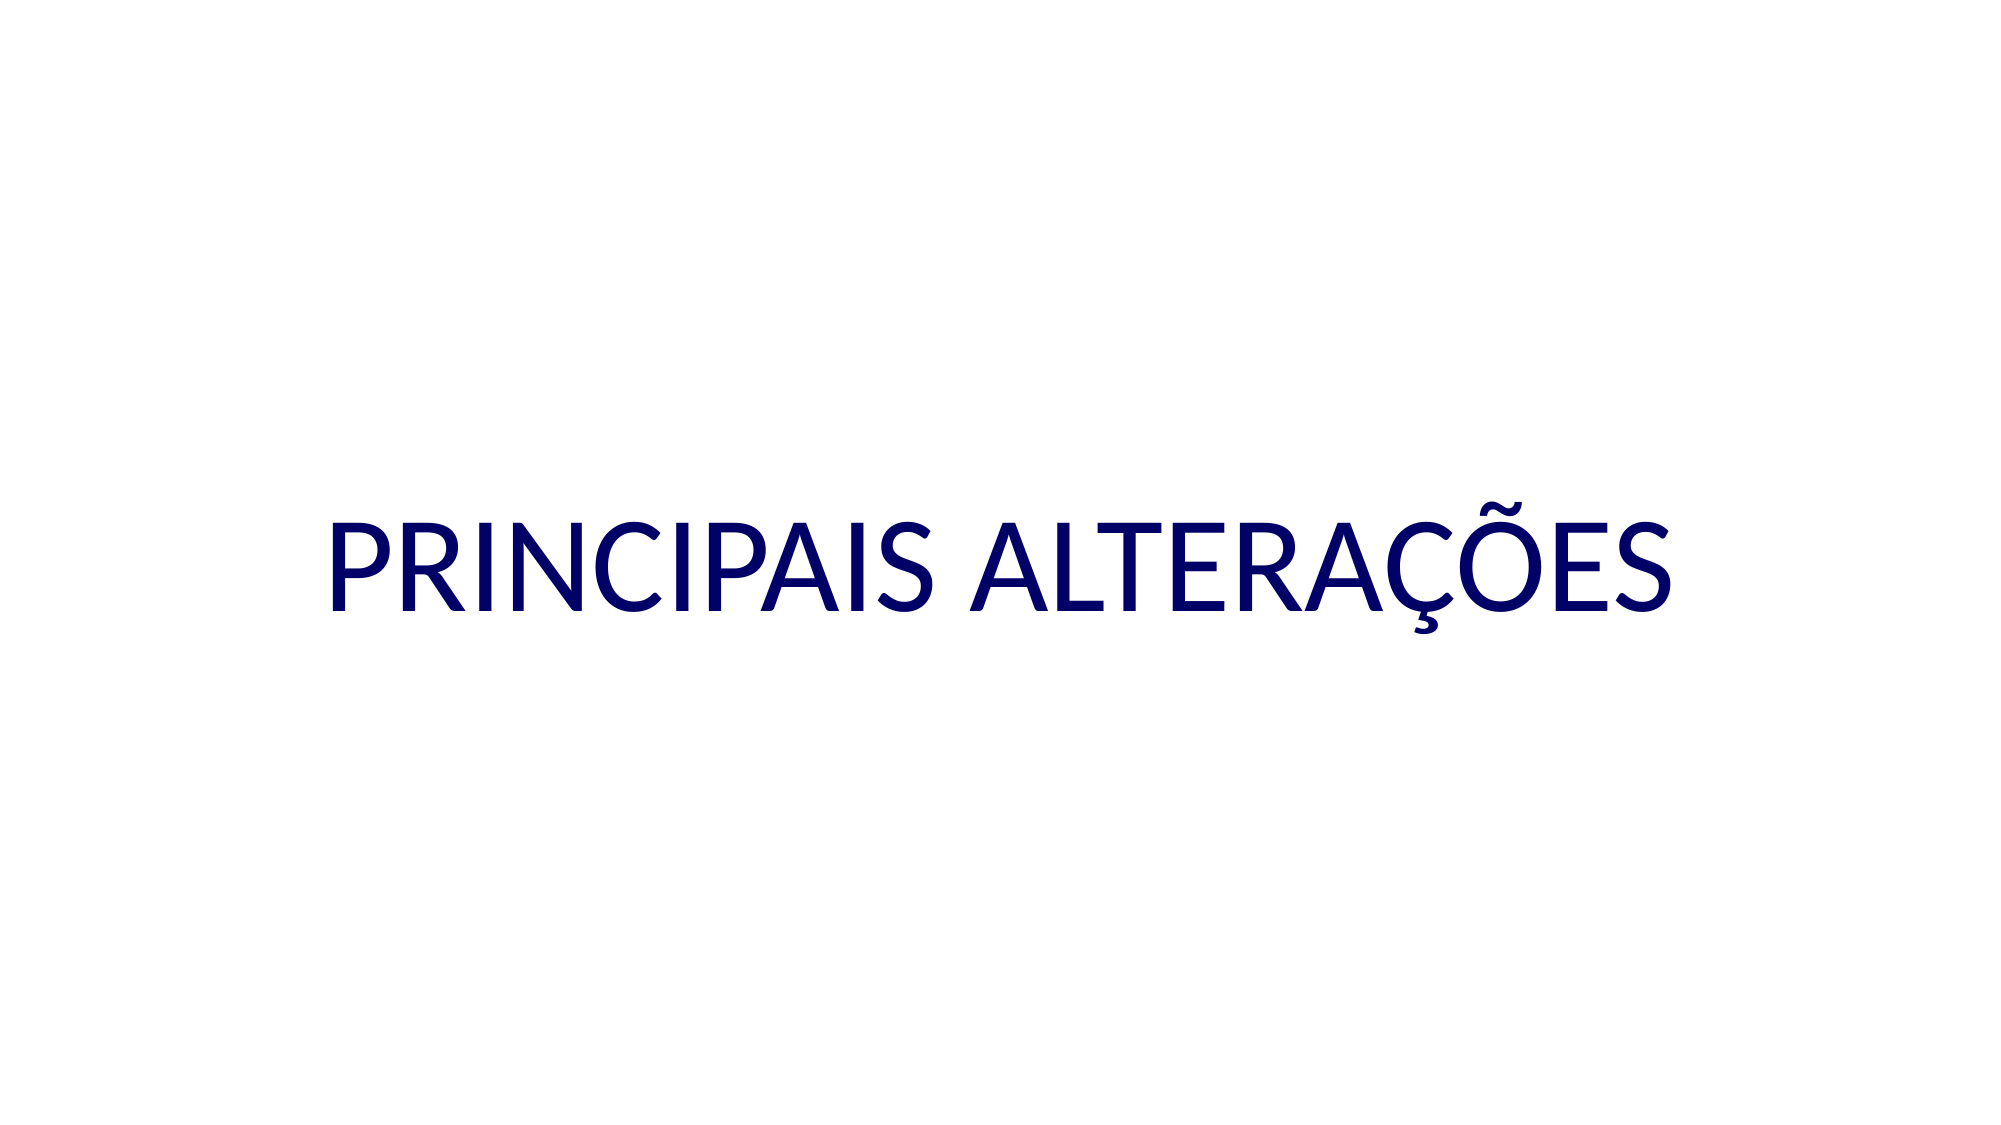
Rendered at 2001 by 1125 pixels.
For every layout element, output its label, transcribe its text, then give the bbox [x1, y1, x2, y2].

list PRINCIPAIS ALTERAÇÕES [137, 299, 1863, 1014]
